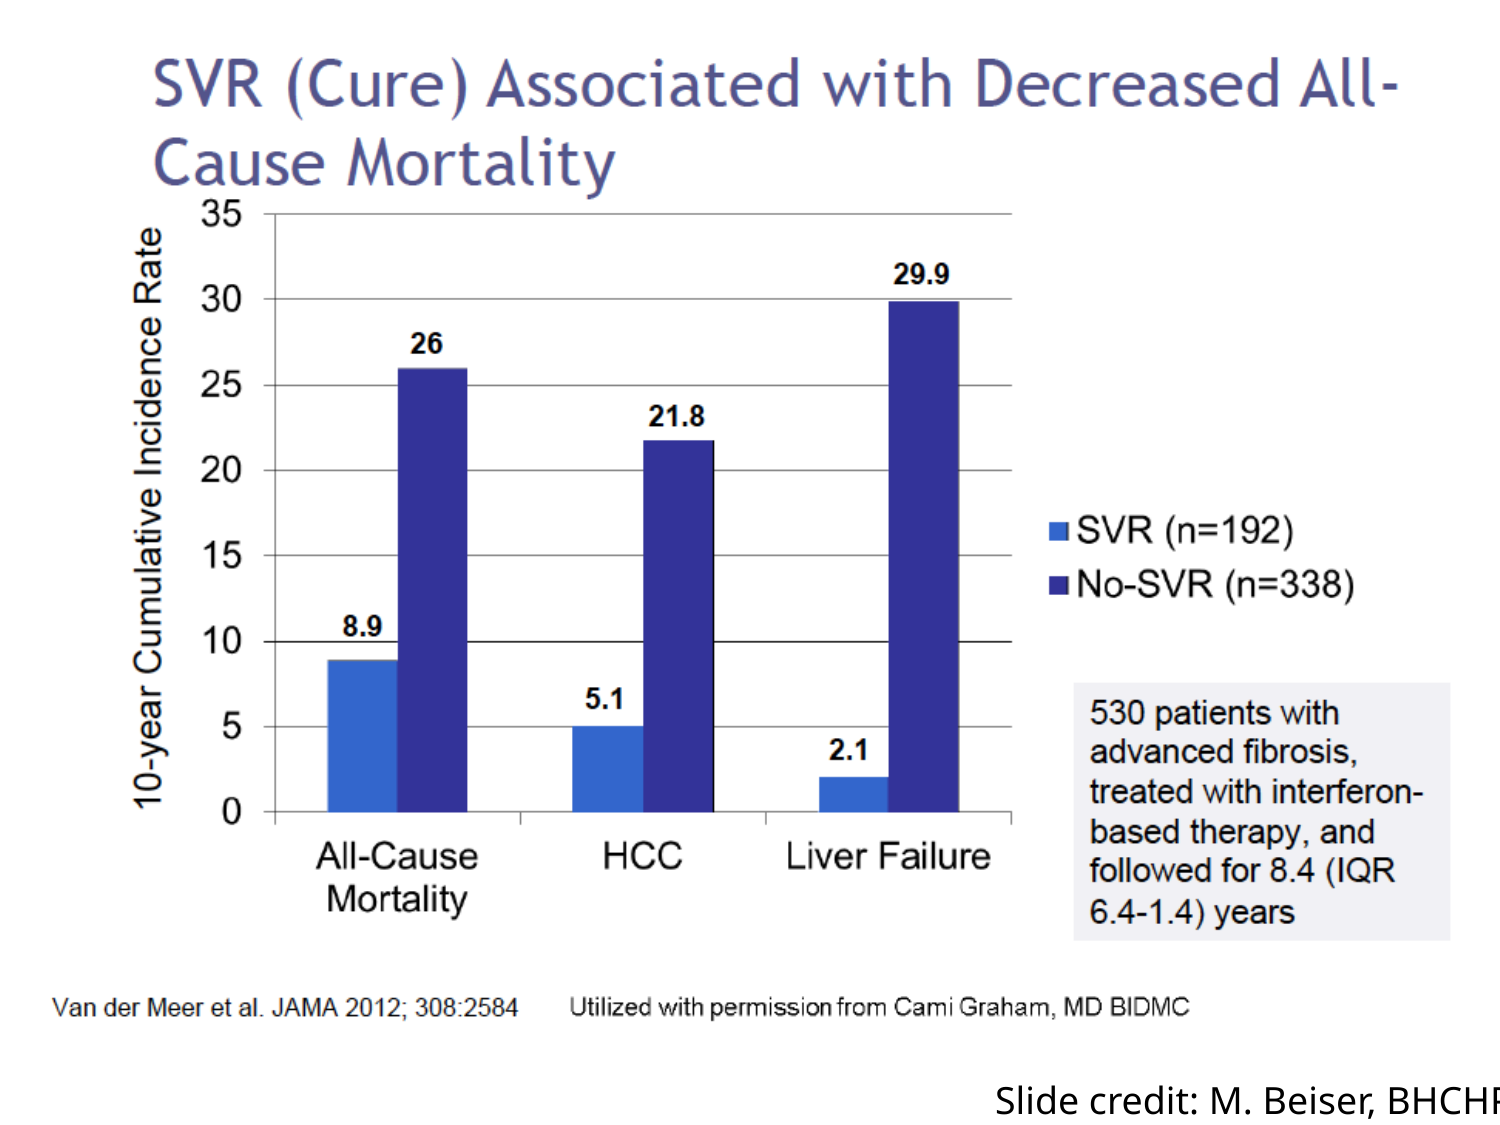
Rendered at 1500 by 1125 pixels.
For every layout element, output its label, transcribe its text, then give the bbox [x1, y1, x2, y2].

text_box Slide credit: M. Beiser, BHCHP [980, 1069, 1500, 1125]
picture [0, 37, 1500, 1047]
